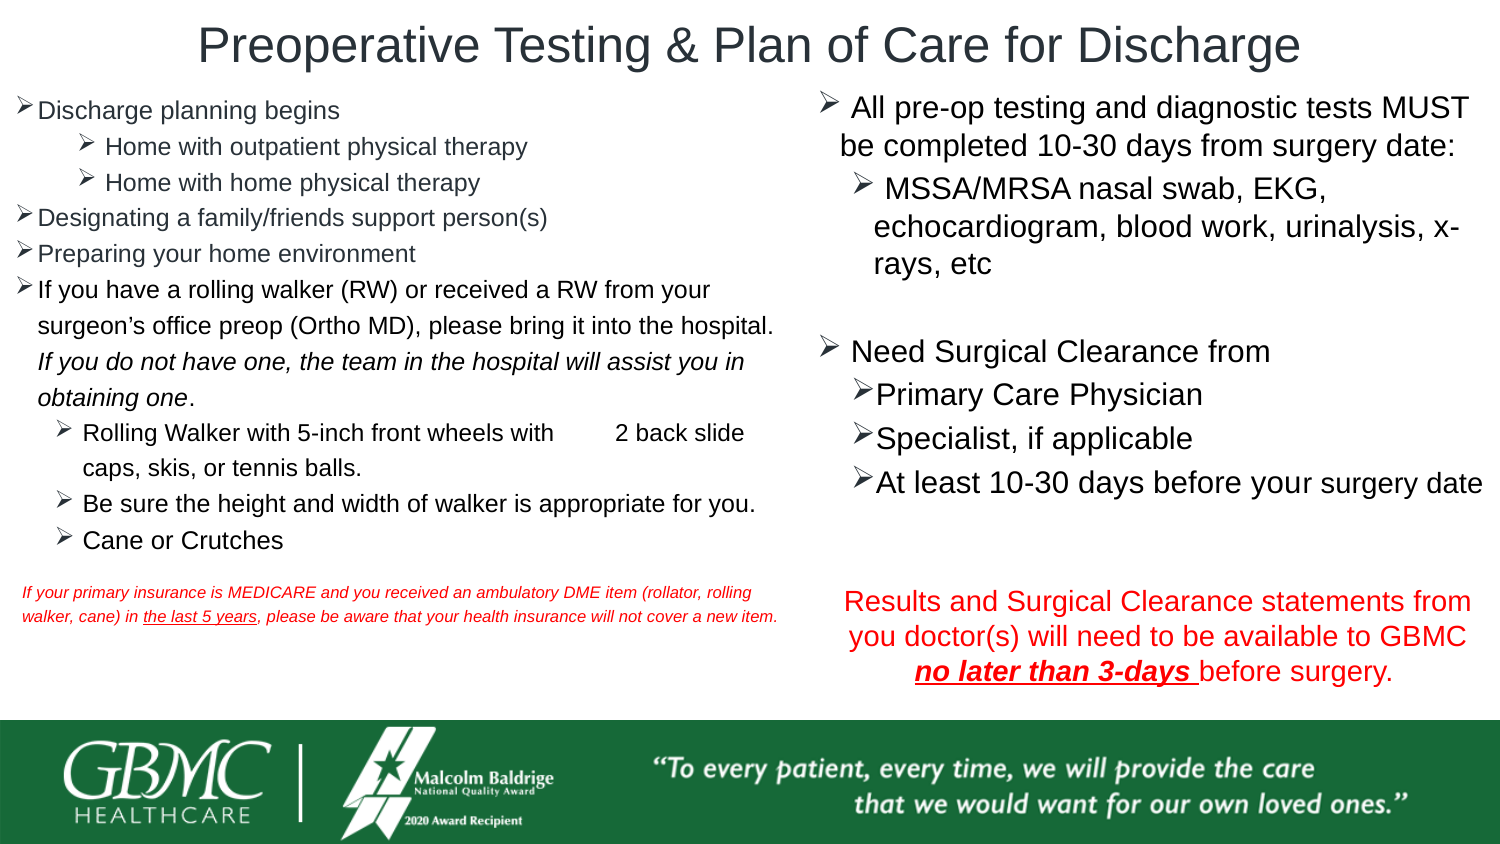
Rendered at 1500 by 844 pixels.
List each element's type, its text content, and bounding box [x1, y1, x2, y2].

list Discharge planning begins Home with outpatient physical therapy Home with home physical therapy Designating a family/friends support person(s) Preparing your home environment If you have a rolling walker (RW) or received a RW from your surgeon’s office preop (Ortho MD), please bring it into the hospital. If you do not have one, the team in the hospital will assist you in obtaining one. Rolling Walker with 5-inch front wheels with 2 back slide caps, skis, or tennis balls. Be sure the height and width of walker is appropriate for you. Cane or Crutches If your primary insurance is MEDICARE and you received an ambulatory DME item (rollator, rolling walker, cane) in the last 5 years, please be aware that your health insurance will not cover a new item. [0, 79, 796, 634]
title Preoperative Testing & Plan of Care for Discharge [41, 0, 1459, 79]
picture [0, 720, 1500, 844]
text_box Results and Surgical Clearance statements from you doctor(s) will need to be available to GBMC no later than 3-days before surgery. [814, 575, 1500, 735]
list All pre-op testing and diagnostic tests MUST be completed 10-30 days from surgery date: MSSA/MRSA nasal swab, EKG, echocardiogram, blood work, urinalysis, x-rays, etc Need Surgical Clearance from Primary Care Physician Specialist, if applicable At least 10-30 days before your surgery date [796, 79, 1500, 796]
